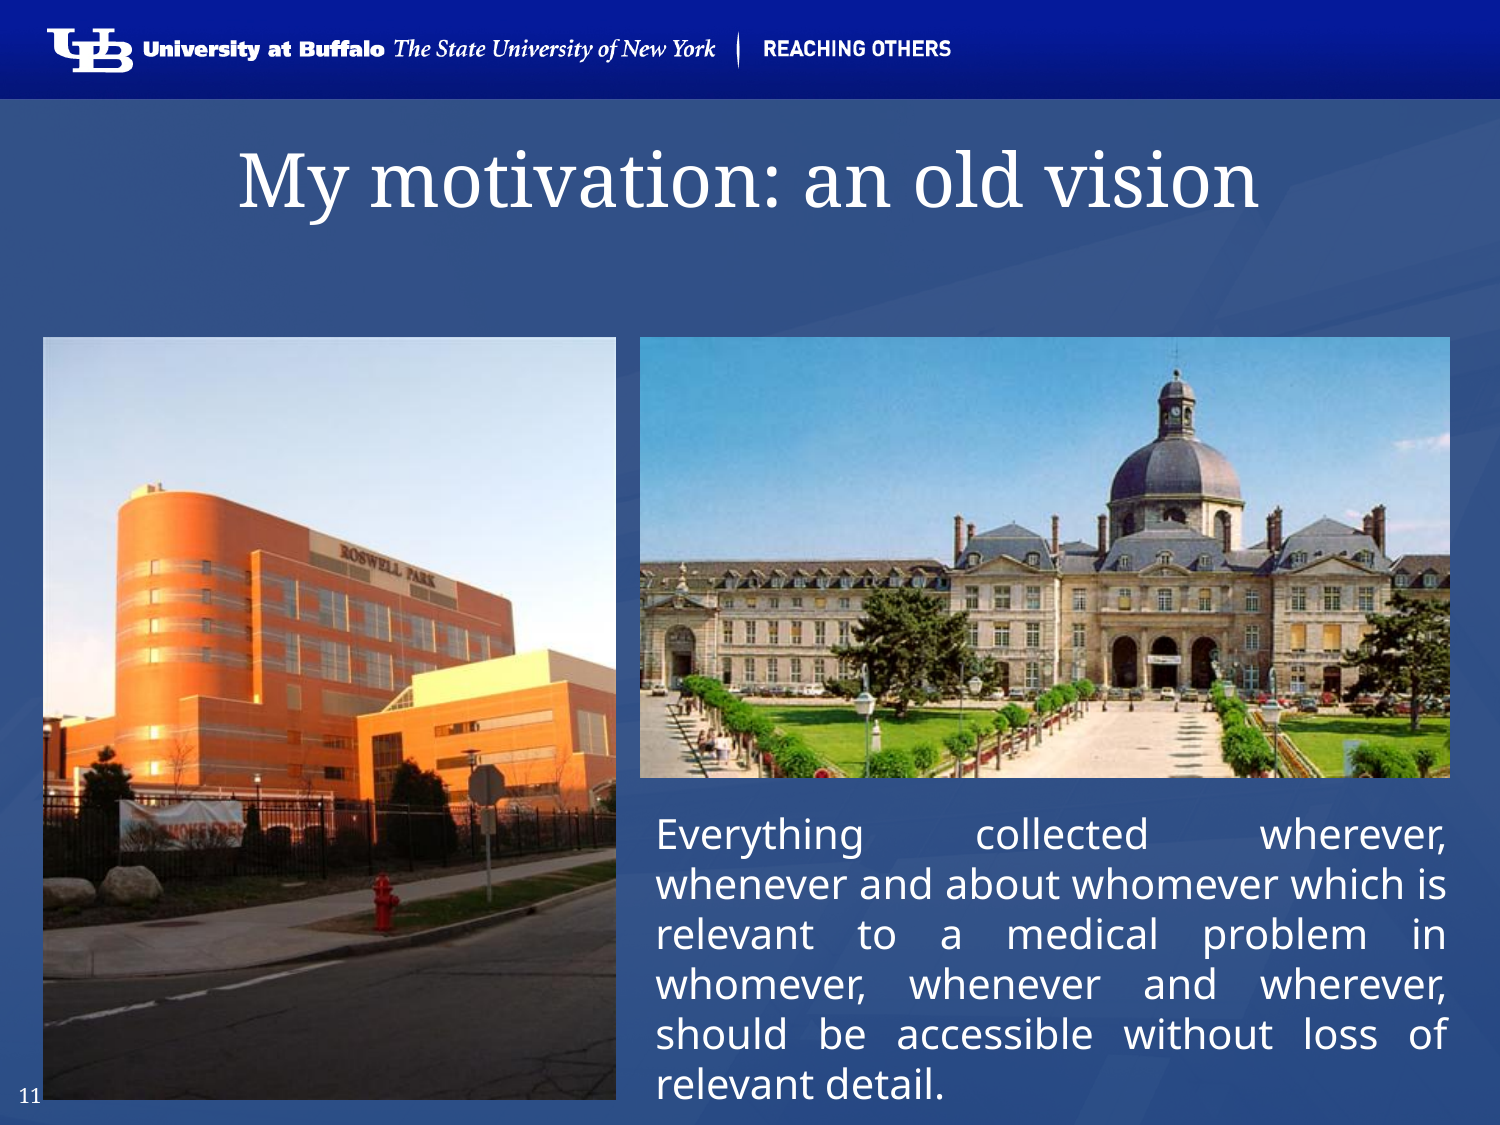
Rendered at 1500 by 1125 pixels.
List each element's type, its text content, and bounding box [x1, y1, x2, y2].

picture [43, 337, 616, 1101]
list Everything collected wherever, whenever and about whomever which is relevant to a medical problem in whomever, whenever and wherever, should be accessible without loss of relevant detail. [640, 800, 1463, 1088]
title My motivation: an old vision [37, 125, 1463, 250]
picture [0, 0, 1500, 99]
picture [640, 337, 1451, 779]
